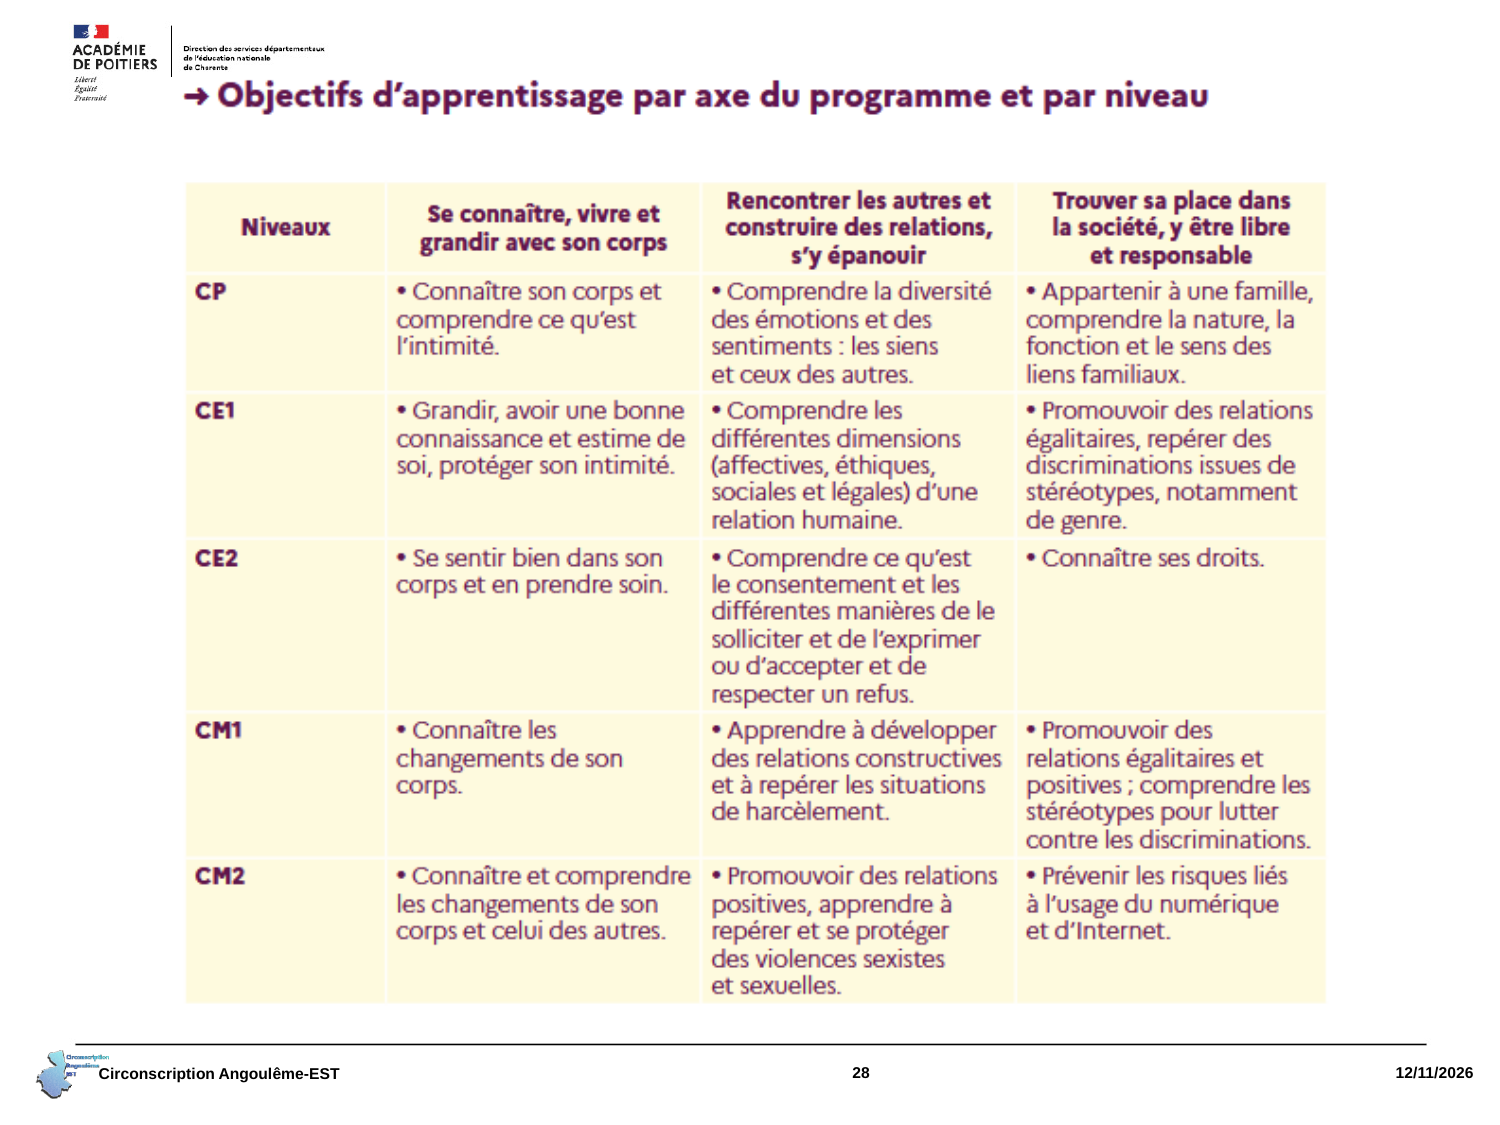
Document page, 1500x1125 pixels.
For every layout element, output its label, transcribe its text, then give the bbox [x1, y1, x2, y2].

picture [0, 0, 1500, 1125]
text_box Circonscription Angoulême-EST [111, 1043, 1068, 1103]
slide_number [1151, 1042, 1489, 1103]
